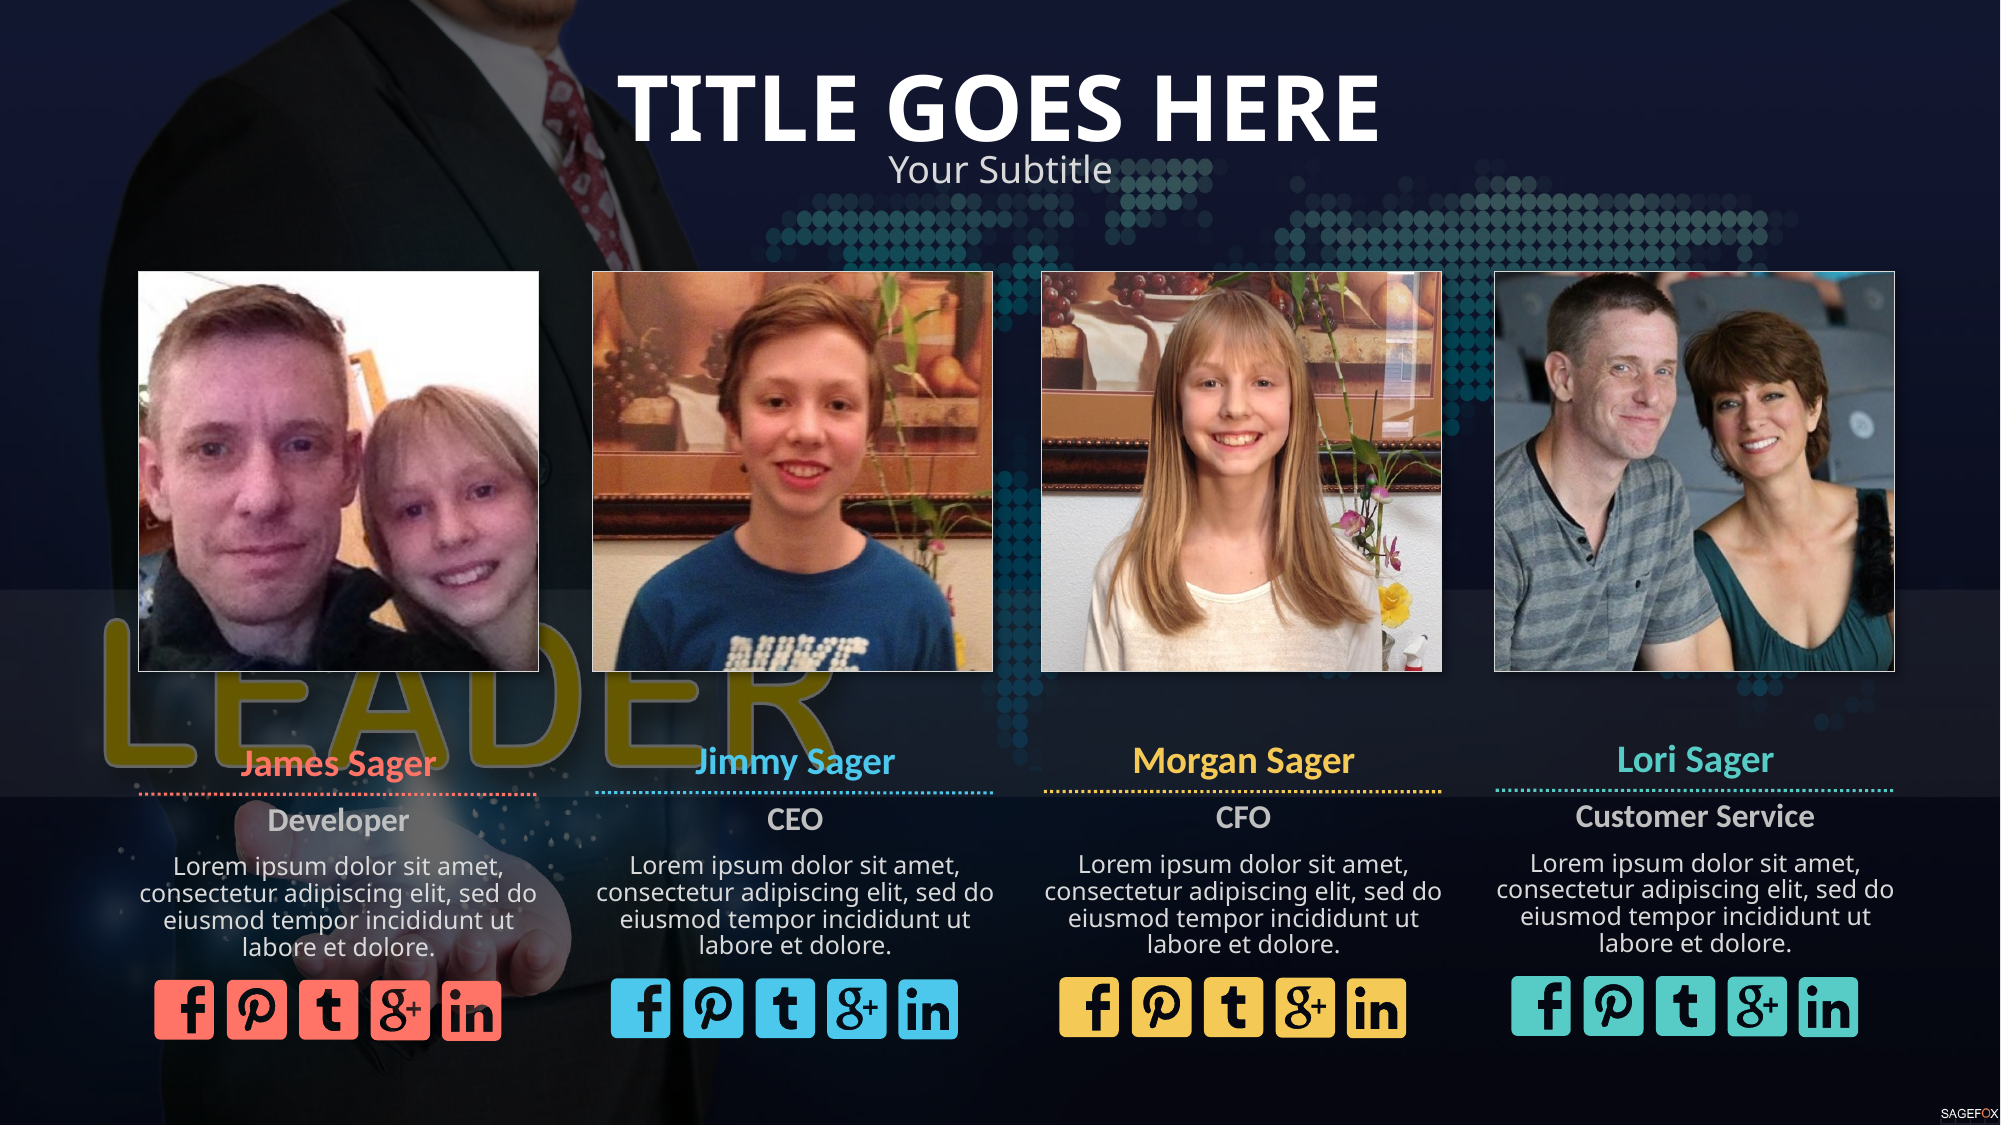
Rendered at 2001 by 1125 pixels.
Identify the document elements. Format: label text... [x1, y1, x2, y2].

text_box [138, 270, 540, 672]
text_box Lorem ipsum dolor sit amet, consectetur adipiscing elit, sed do eiusmod tempor incididunt ut labore et dolore. [1495, 850, 1896, 964]
picture [0, 0, 2001, 1125]
text_box James Sager [163, 742, 514, 785]
text_box [1494, 271, 1896, 673]
text_box Lori Sager [1520, 738, 1871, 781]
text_box [591, 270, 993, 672]
text_box Customer Service [1520, 796, 1871, 839]
text_box CEO [620, 798, 971, 841]
text_box CFO [1068, 797, 1419, 840]
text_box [1511, 976, 1859, 1038]
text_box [610, 978, 958, 1040]
text_box Morgan Sager [1068, 739, 1419, 782]
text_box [548, 42, 1452, 199]
text_box Lorem ipsum dolor sit amet, consectetur adipiscing elit, sed do eiusmod tempor incididunt ut labore et dolore. [138, 854, 539, 968]
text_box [154, 979, 502, 1041]
text_box Developer [163, 799, 514, 842]
text_box Lorem ipsum dolor sit amet, consectetur adipiscing elit, sed do eiusmod tempor incididunt ut labore et dolore. [595, 852, 996, 966]
text_box Lorem ipsum dolor sit amet, consectetur adipiscing elit, sed do eiusmod tempor incididunt ut labore et dolore. [1043, 851, 1444, 965]
text_box Jimmy Sager [620, 740, 971, 784]
text_box [1040, 270, 1442, 672]
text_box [1059, 977, 1407, 1039]
